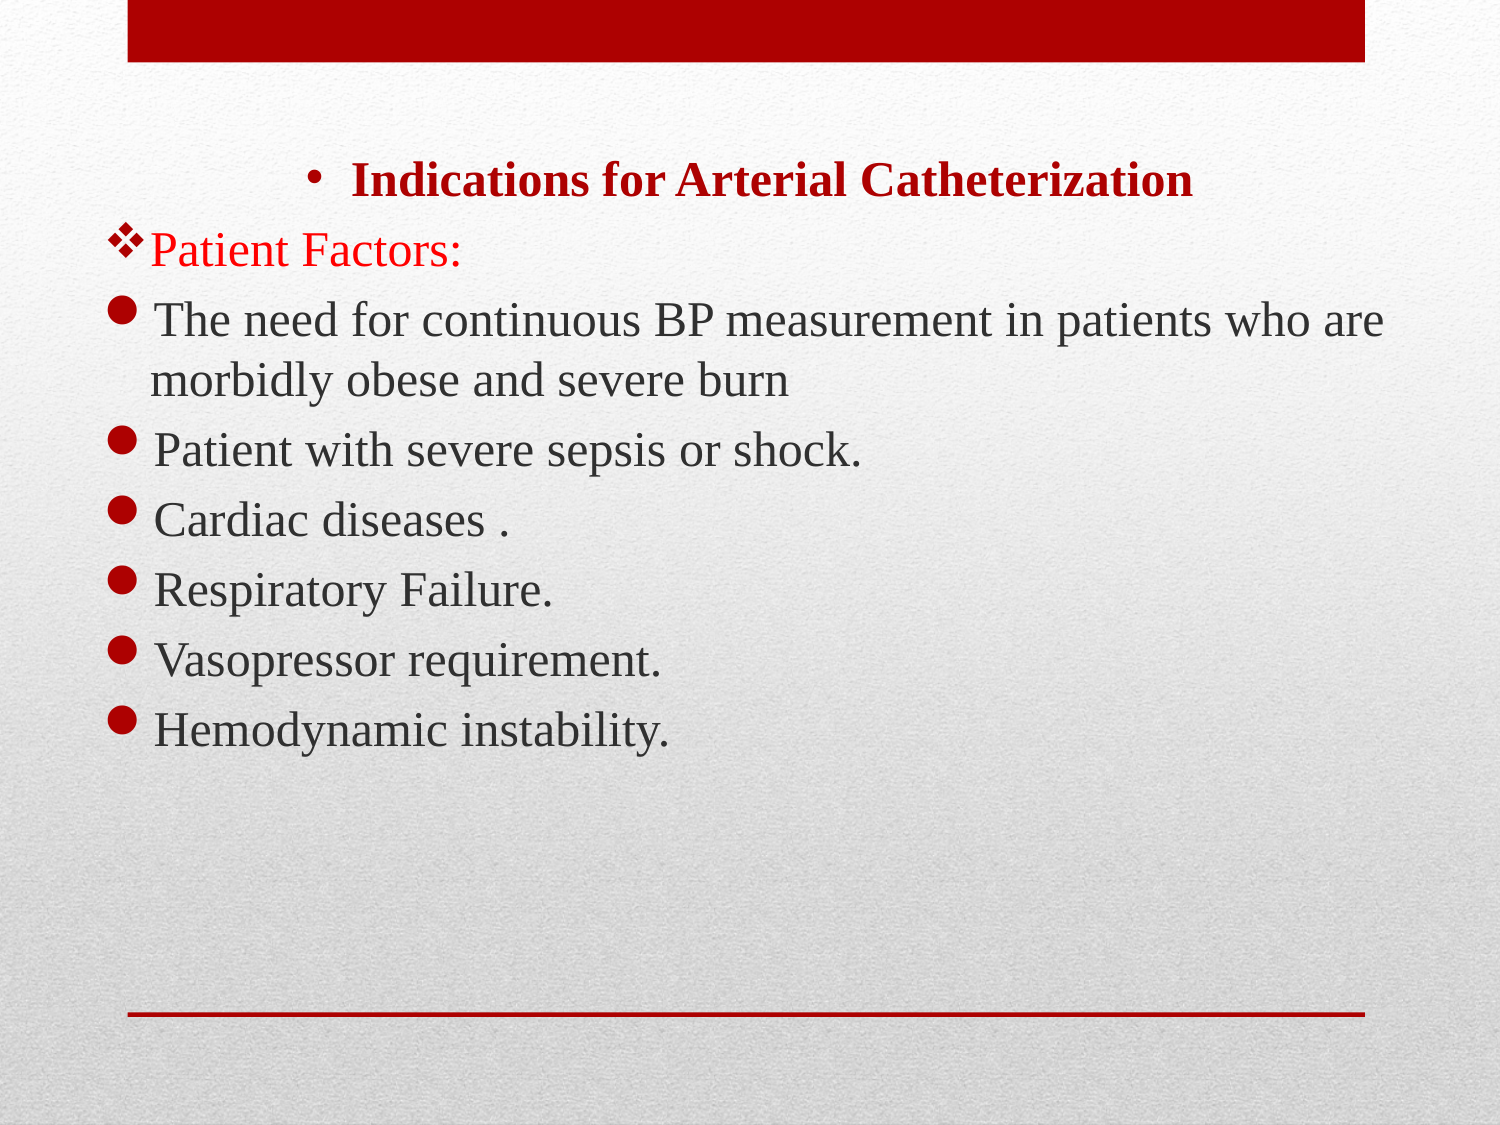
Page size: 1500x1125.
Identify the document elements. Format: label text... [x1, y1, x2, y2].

list Indications for Arterial Catheterization Patient Factors: The need for continuous BP measurement in patients who are morbidly obese and severe burn Patient with severe sepsis or shock. Cardiac diseases . Respiratory Failure. Vasopressor requirement. Hemodynamic instability. [75, 50, 1425, 1063]
